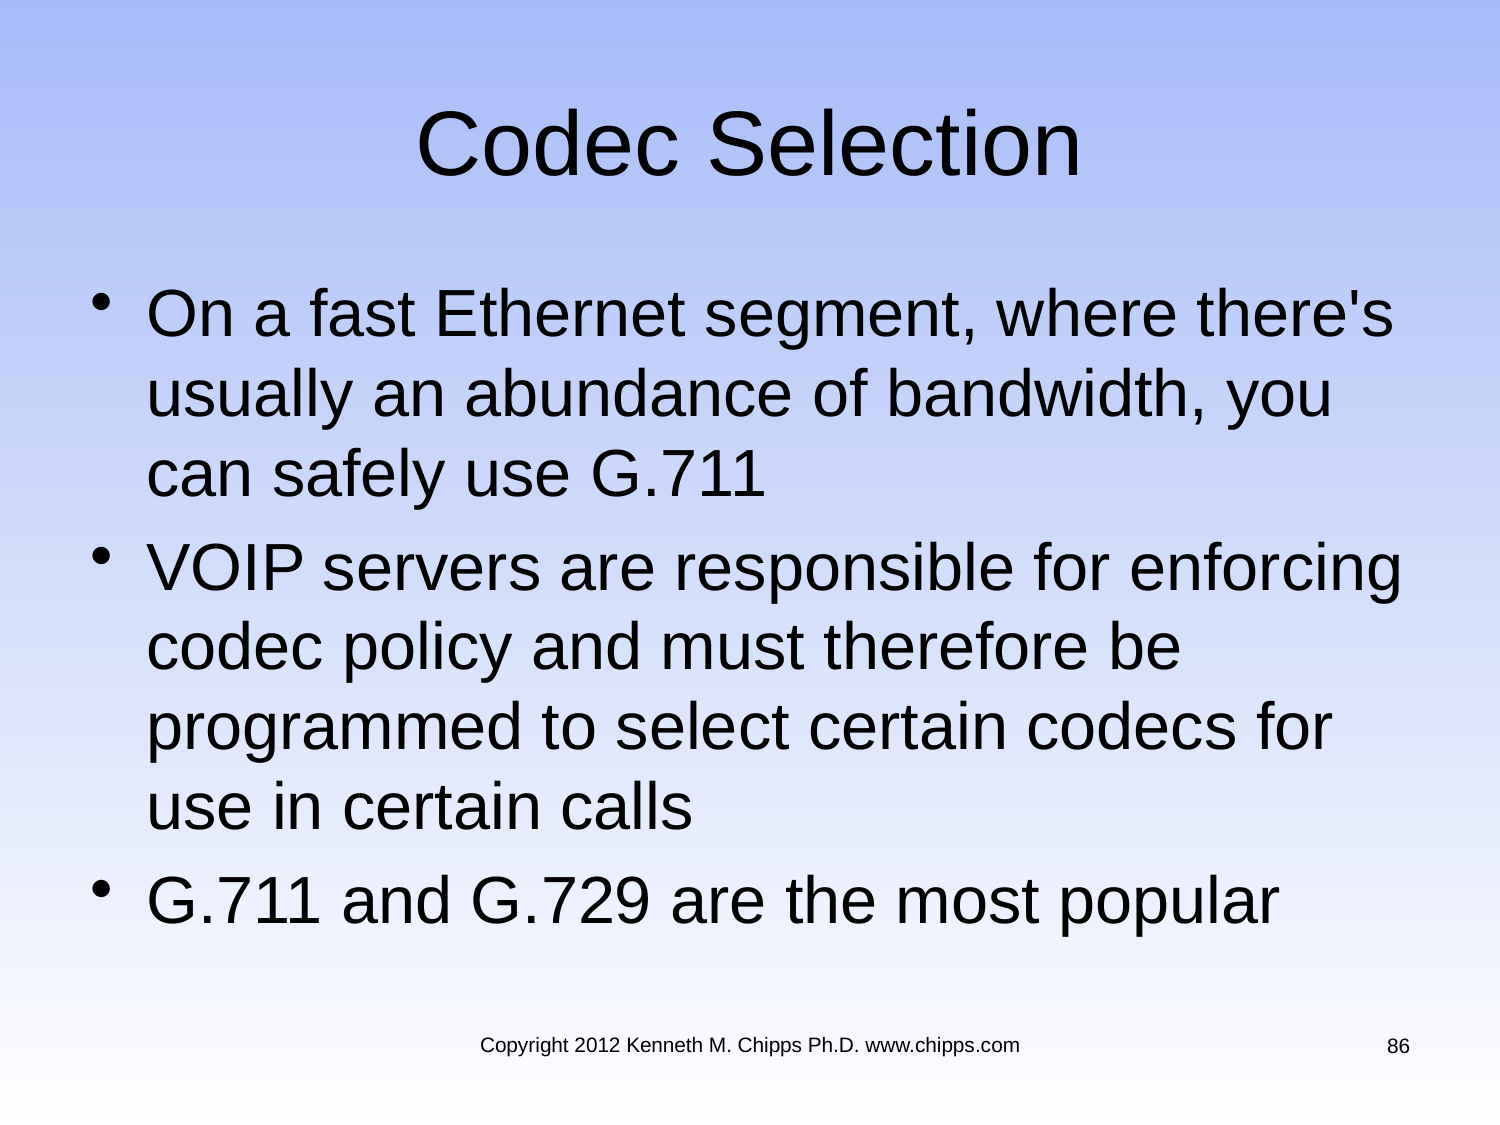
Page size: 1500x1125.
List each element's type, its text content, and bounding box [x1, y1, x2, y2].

list On a fast Ethernet segment, where there's usually an abundance of bandwidth, you can safely use G.711 VOIP servers are responsible for enforcing codec policy and must therefore be programmed to select certain codecs for use in certain calls G.711 and G.729 are the most popular [75, 262, 1425, 1005]
slide_number 86 [1074, 1024, 1426, 1104]
footer Copyright 2012 Kenneth M. Chipps Ph.D. www.chipps.com [449, 1024, 1051, 1103]
title Codec Selection [75, 45, 1425, 233]
